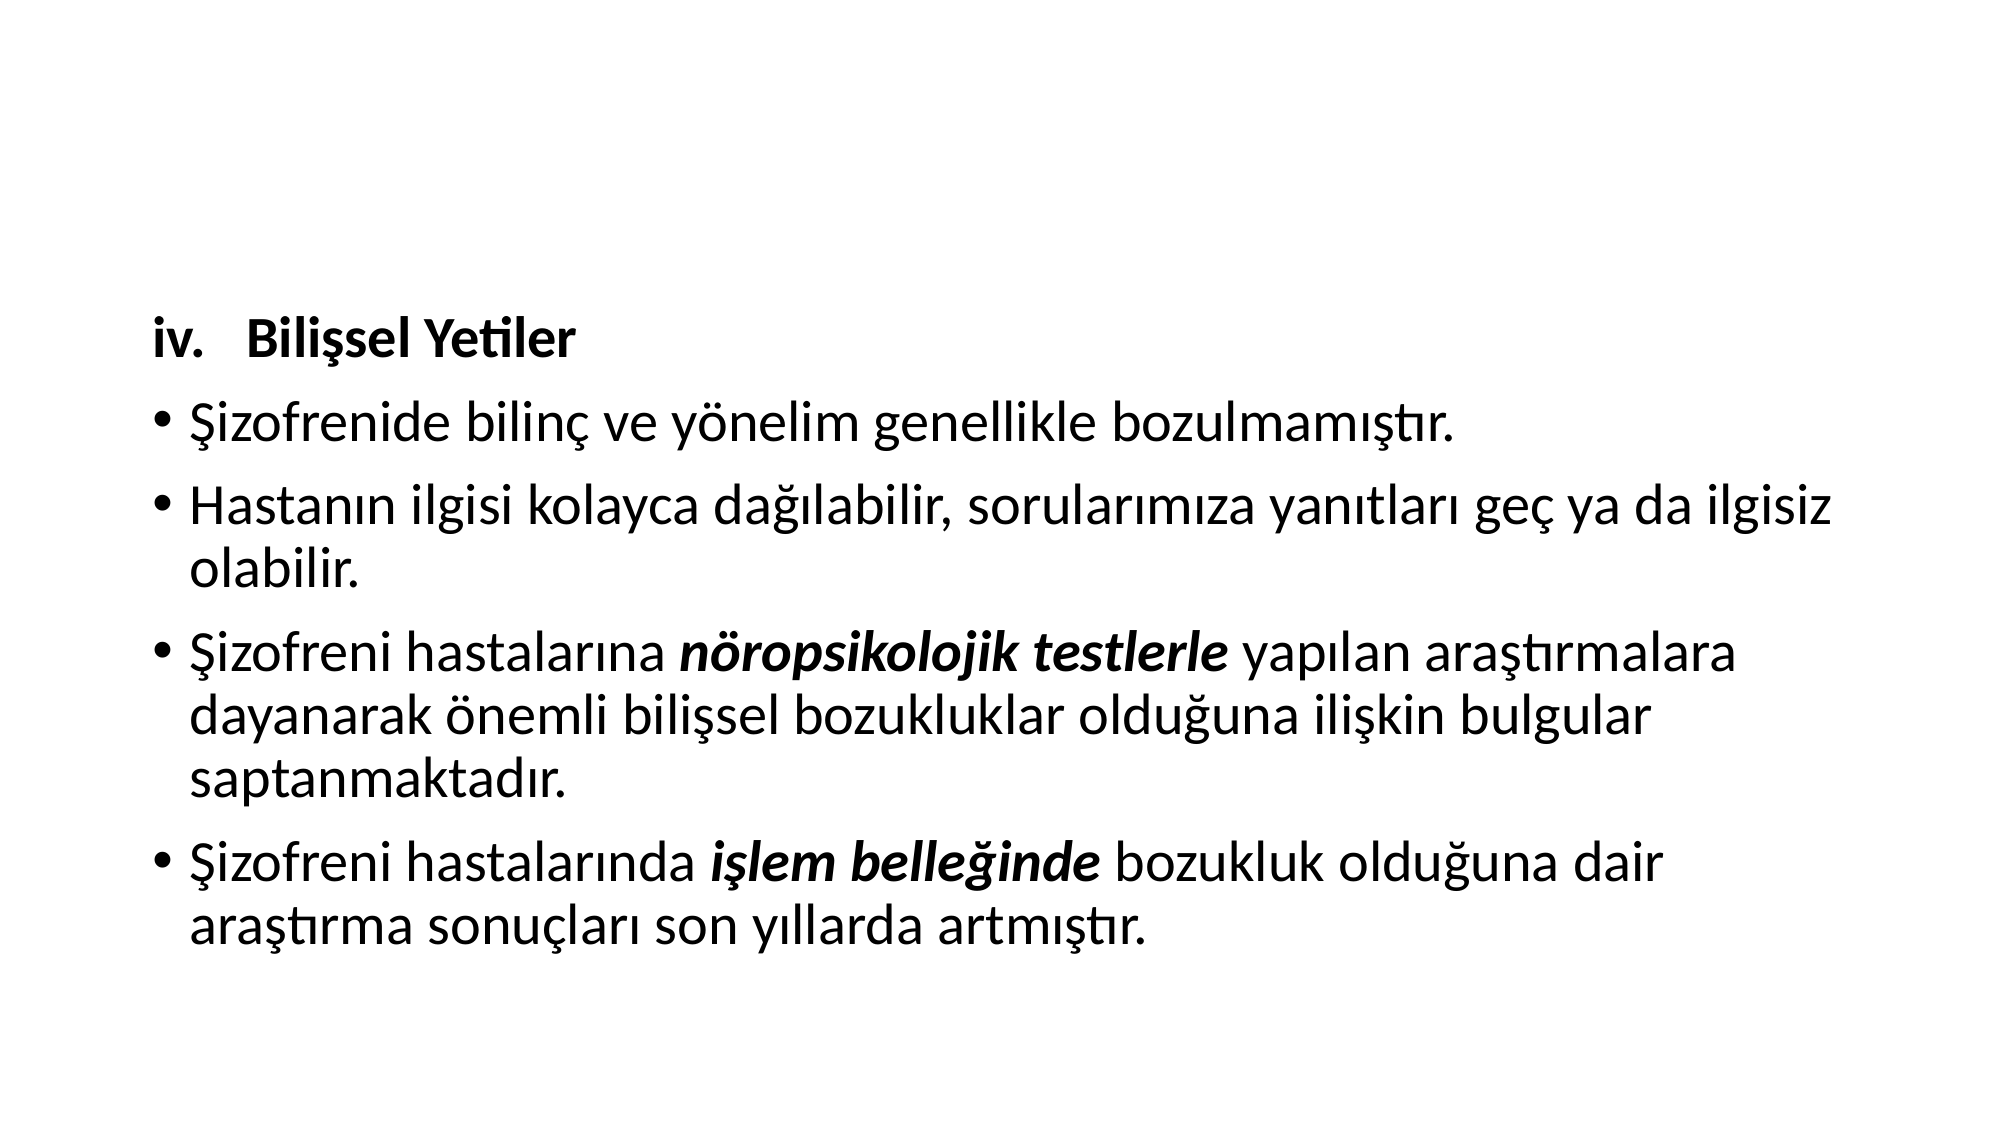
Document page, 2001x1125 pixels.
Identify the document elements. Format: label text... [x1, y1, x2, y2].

list Bilişsel Yetiler Şizofrenide bilinç ve yönelim genellikle bozulmamıştır. Hastanın ilgisi kolayca dağılabilir, sorularımıza yanıtları geç ya da ilgisiz olabilir. Şizofreni hastalarına nöropsikolojik testlerle yapılan araştırmalara dayanarak önemli bilişsel bozukluklar olduğuna ilişkin bulgular saptanmaktadır. Şizofreni hastalarında işlem belleğinde bozukluk olduğuna dair araştırma sonuçları son yıllarda artmıştır. [137, 299, 1863, 1014]
